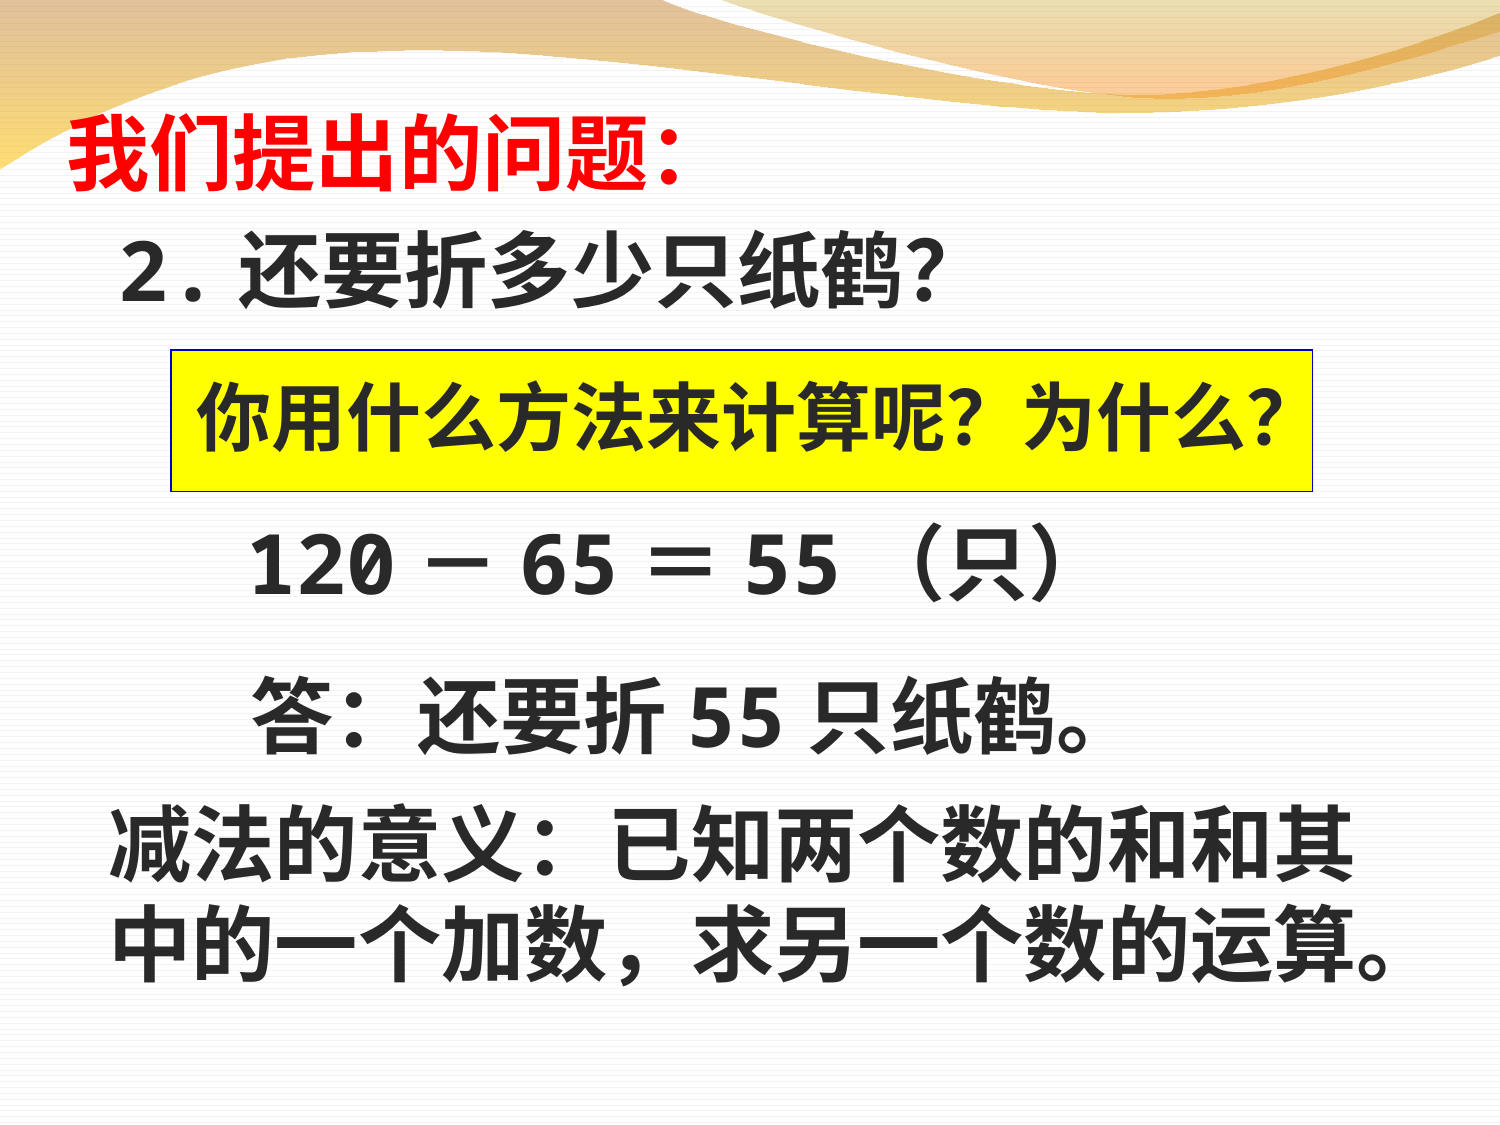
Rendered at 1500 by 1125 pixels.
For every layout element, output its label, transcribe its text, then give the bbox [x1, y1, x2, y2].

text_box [171, 349, 1343, 492]
text_box 减法的意义：已知两个数的和和其中的一个加数，求另一个数的运算。 [93, 785, 1418, 1000]
text_box 我们提出的问题： [51, 93, 748, 209]
text_box 2.还要折多少只纸鹤？ [103, 210, 1003, 326]
text_box 答：还要折55只纸鹤。 [235, 656, 1155, 771]
text_box 120－65＝55（只） [231, 503, 1127, 619]
